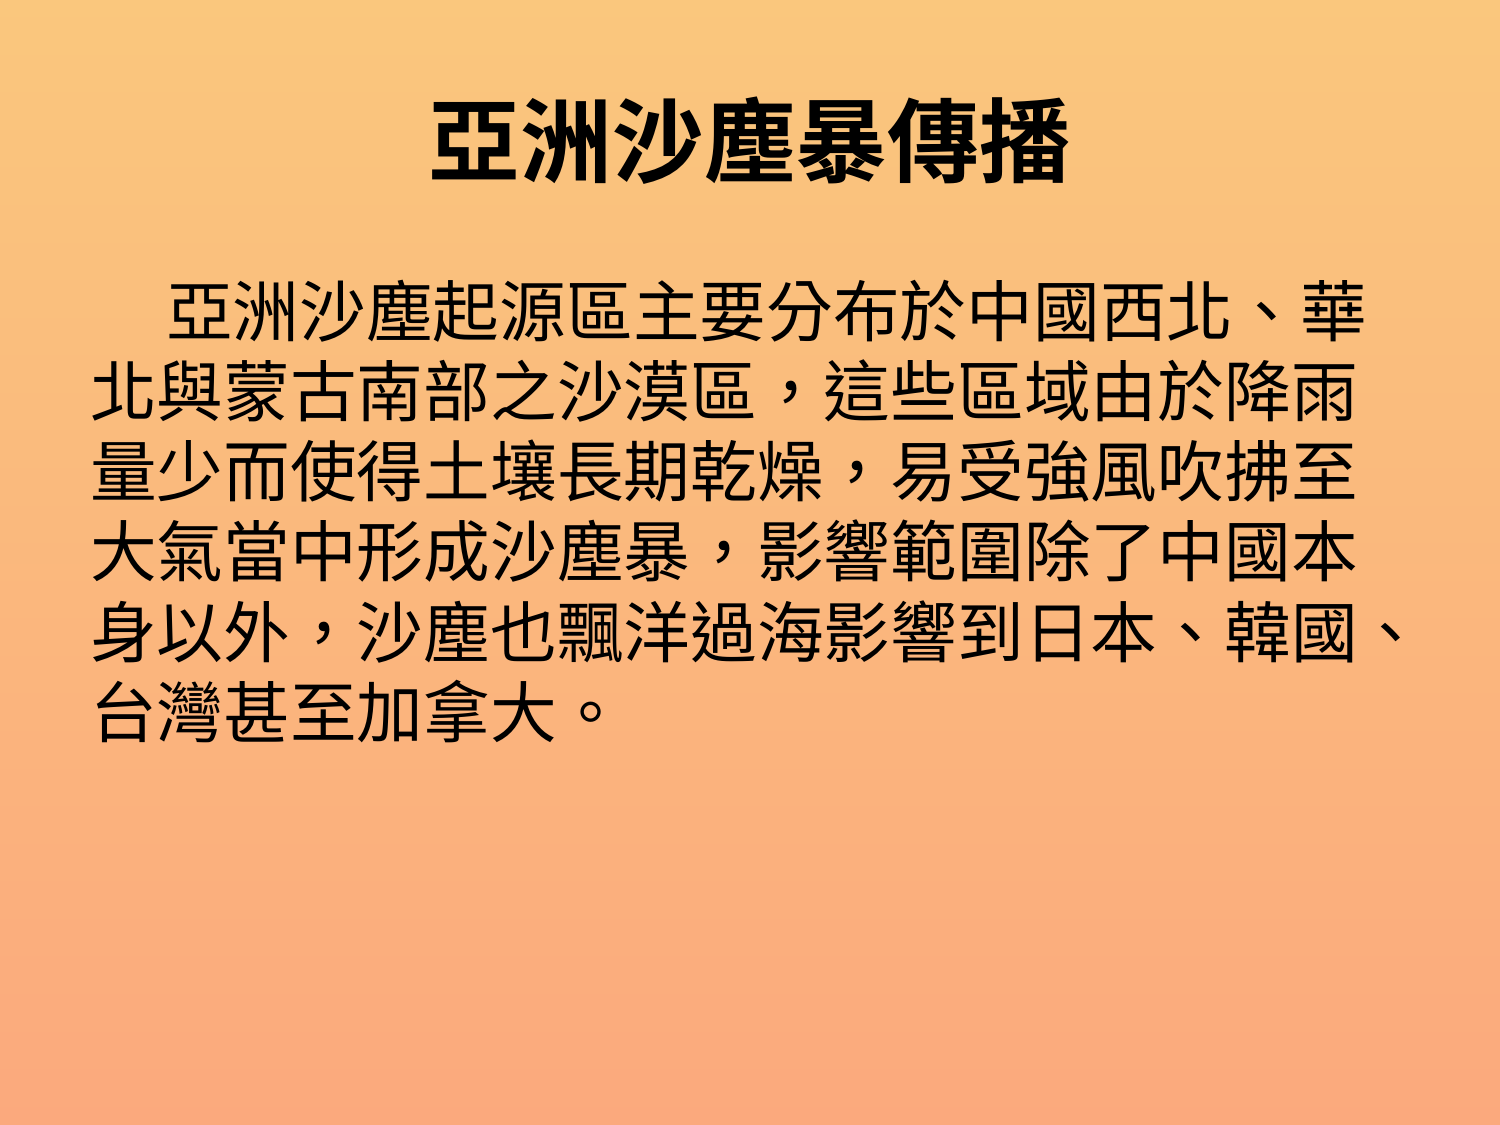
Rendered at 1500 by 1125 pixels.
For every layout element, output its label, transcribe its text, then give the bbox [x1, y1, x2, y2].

title 亞洲沙塵暴傳播 [75, 45, 1425, 233]
list 亞洲沙塵起源區主要分布於中國西北、華北與蒙古南部之沙漠區，這些區域由於降雨量少而使得土壤長期乾燥，易受強風吹拂至大氣當中形成沙塵暴，影響範圍除了中國本身以外，沙塵也飄洋過海影響到日本、韓國、台灣甚至加拿大。 [75, 262, 1425, 1005]
